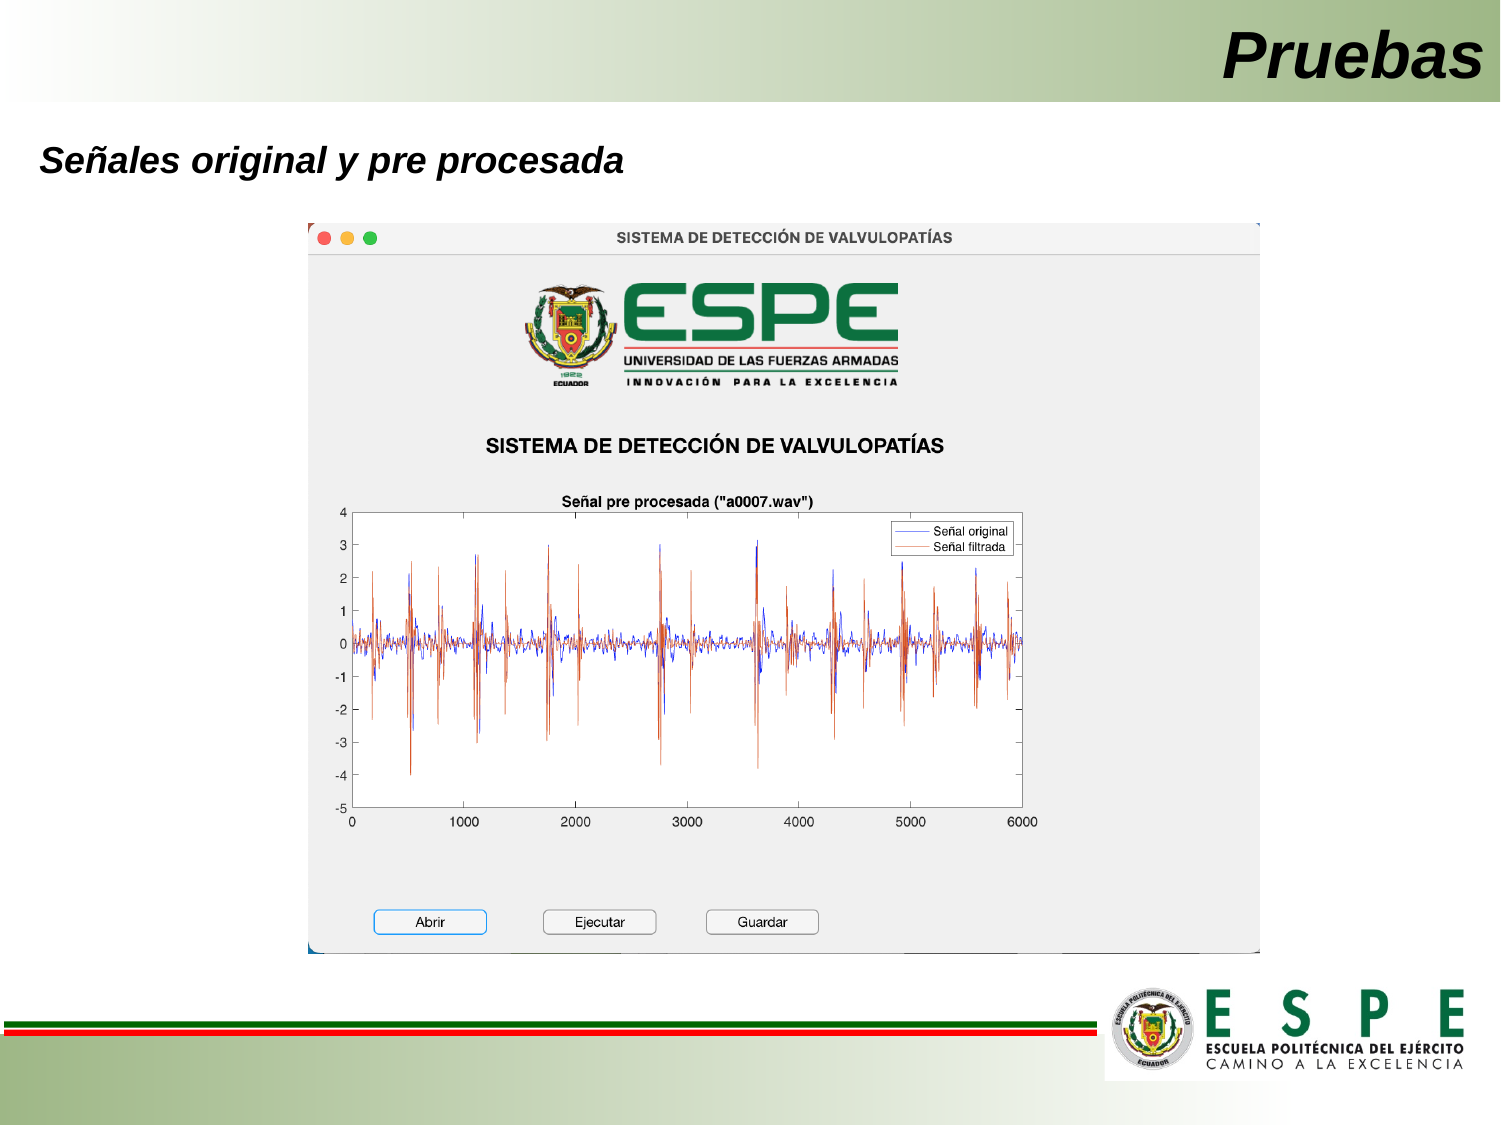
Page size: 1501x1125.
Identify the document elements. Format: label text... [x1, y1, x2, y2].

picture [1104, 976, 1483, 1081]
picture [307, 223, 1260, 954]
text_box Señales original y pre procesada [24, 128, 991, 224]
title Pruebas [150, 4, 1501, 100]
